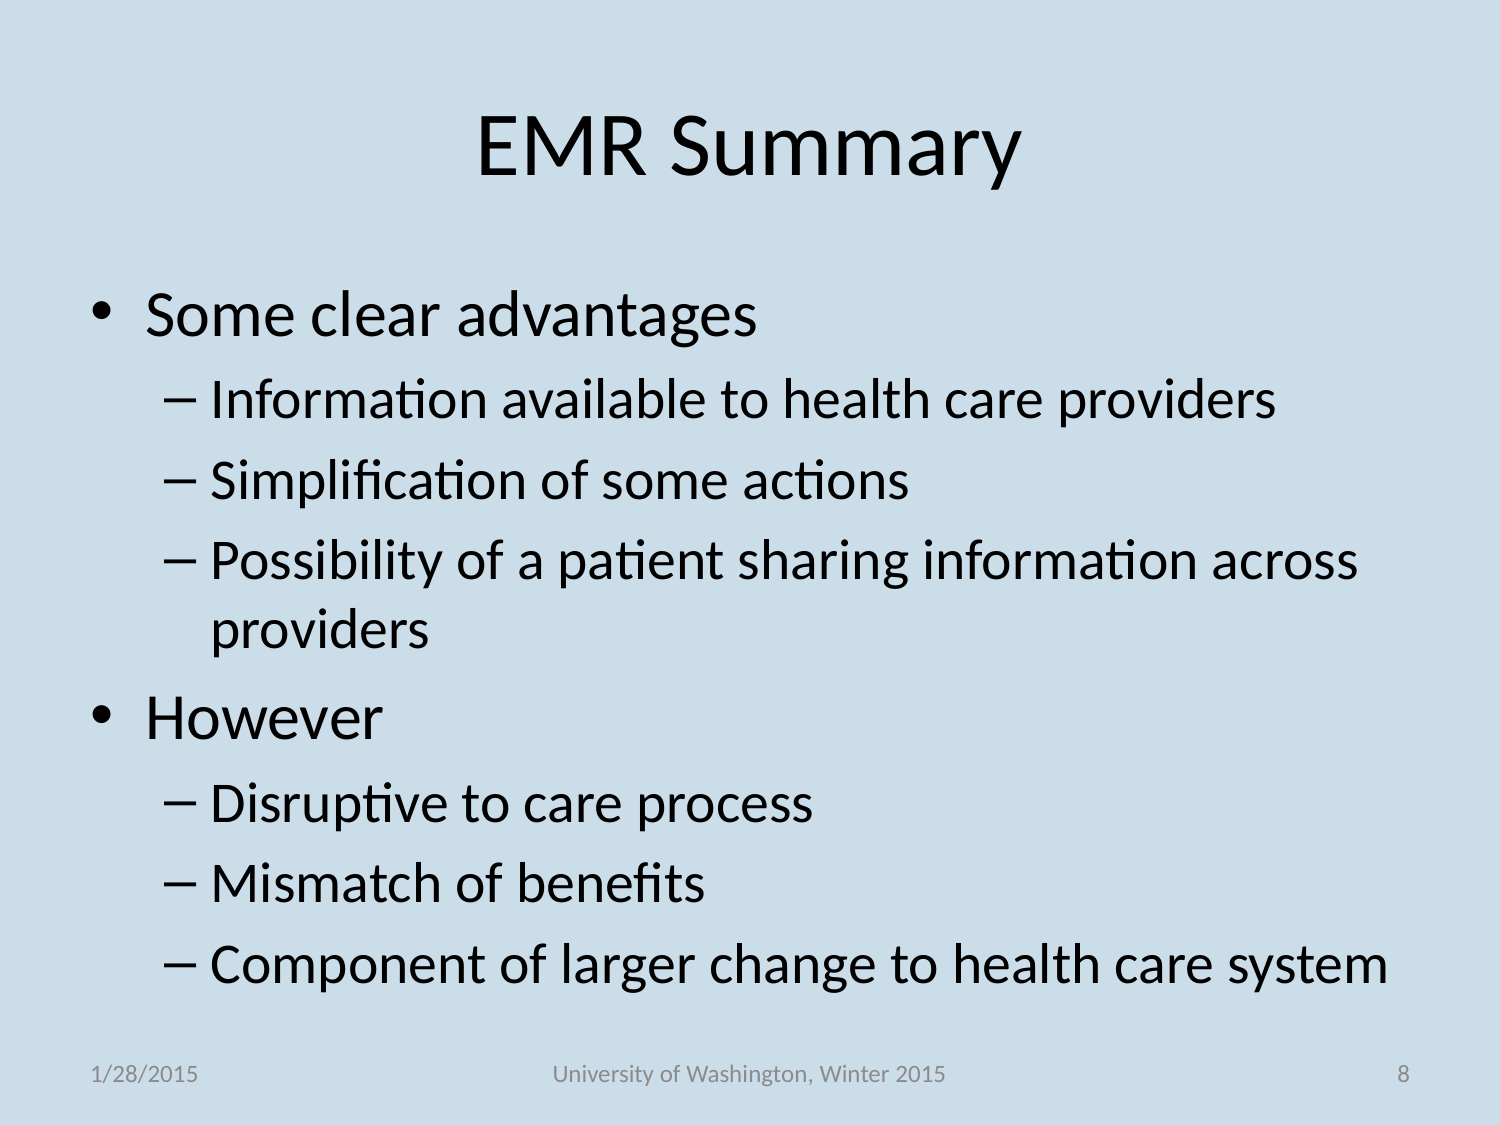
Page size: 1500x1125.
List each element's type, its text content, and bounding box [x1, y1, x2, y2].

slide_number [75, 1042, 425, 1103]
title EMR Summary [75, 45, 1425, 233]
footer University of Washington, Winter 2015 [512, 1042, 988, 1103]
slide_number 8 [1074, 1042, 1425, 1103]
list Some clear advantages Information available to health care providers Simplification of some actions Possibility of a patient sharing information across providers However Disruptive to care process Mismatch of benefits Component of larger change to health care system [75, 262, 1425, 1005]
